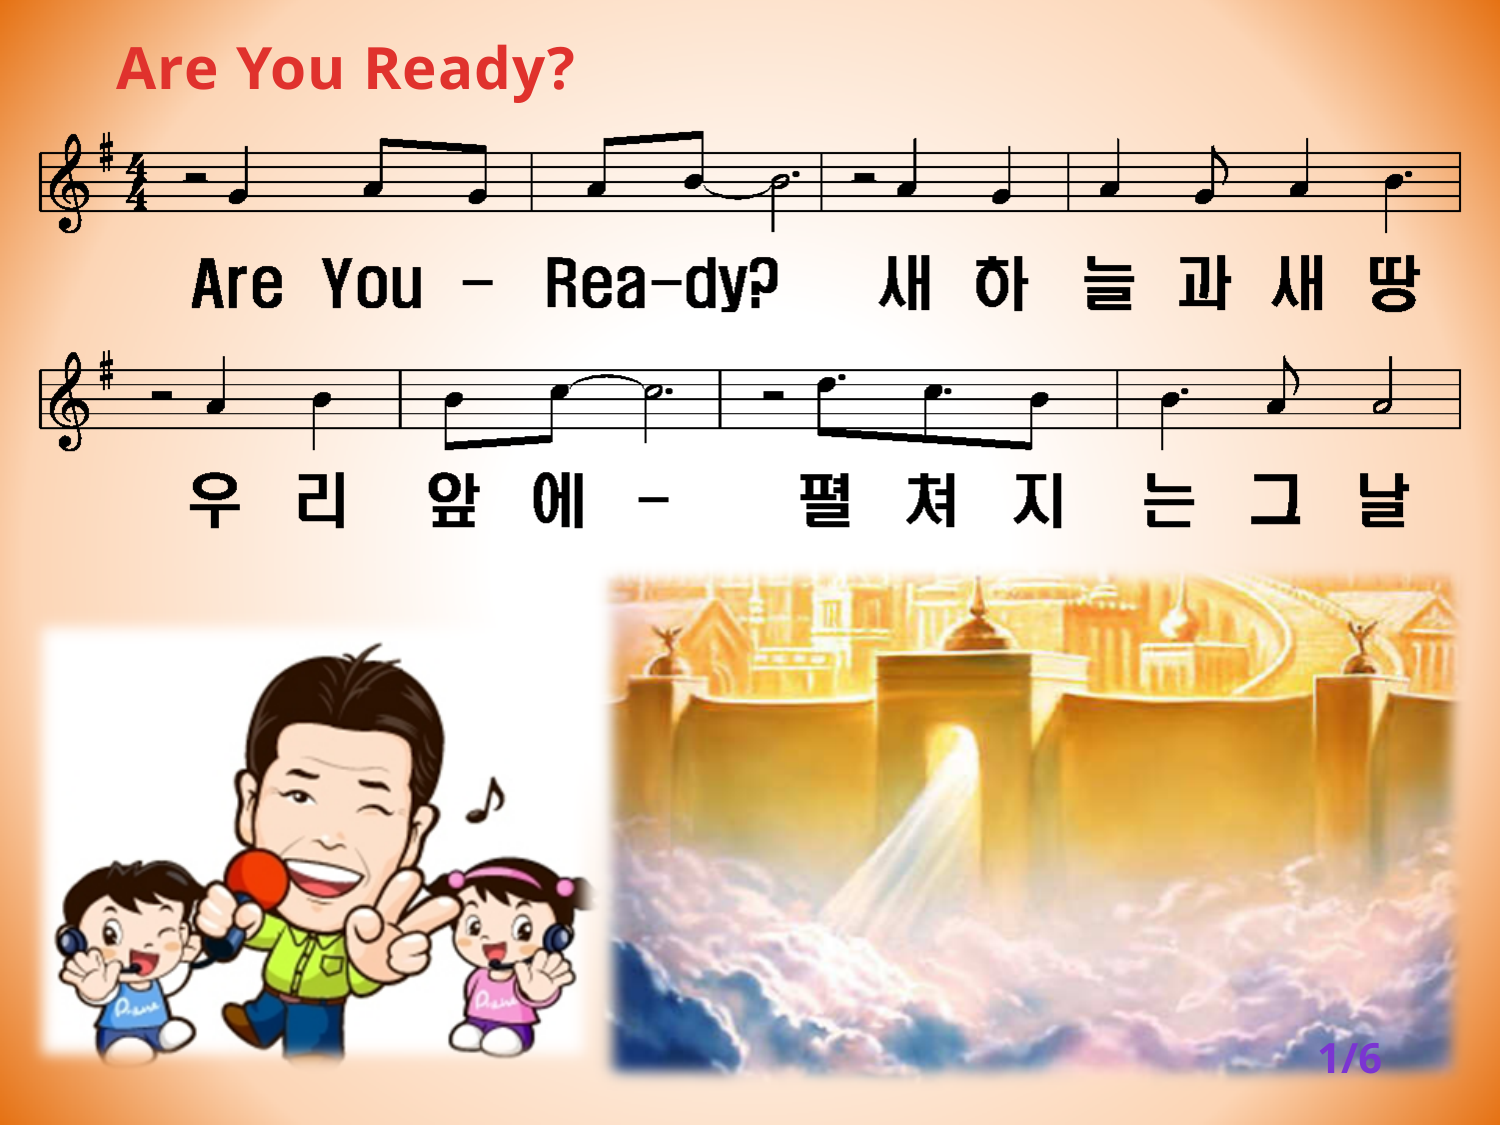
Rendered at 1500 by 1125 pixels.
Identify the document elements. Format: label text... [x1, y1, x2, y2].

picture [0, 0, 1500, 1125]
text_box 1/6 [1301, 1024, 1398, 1090]
text_box Are You Ready? [101, 23, 591, 103]
